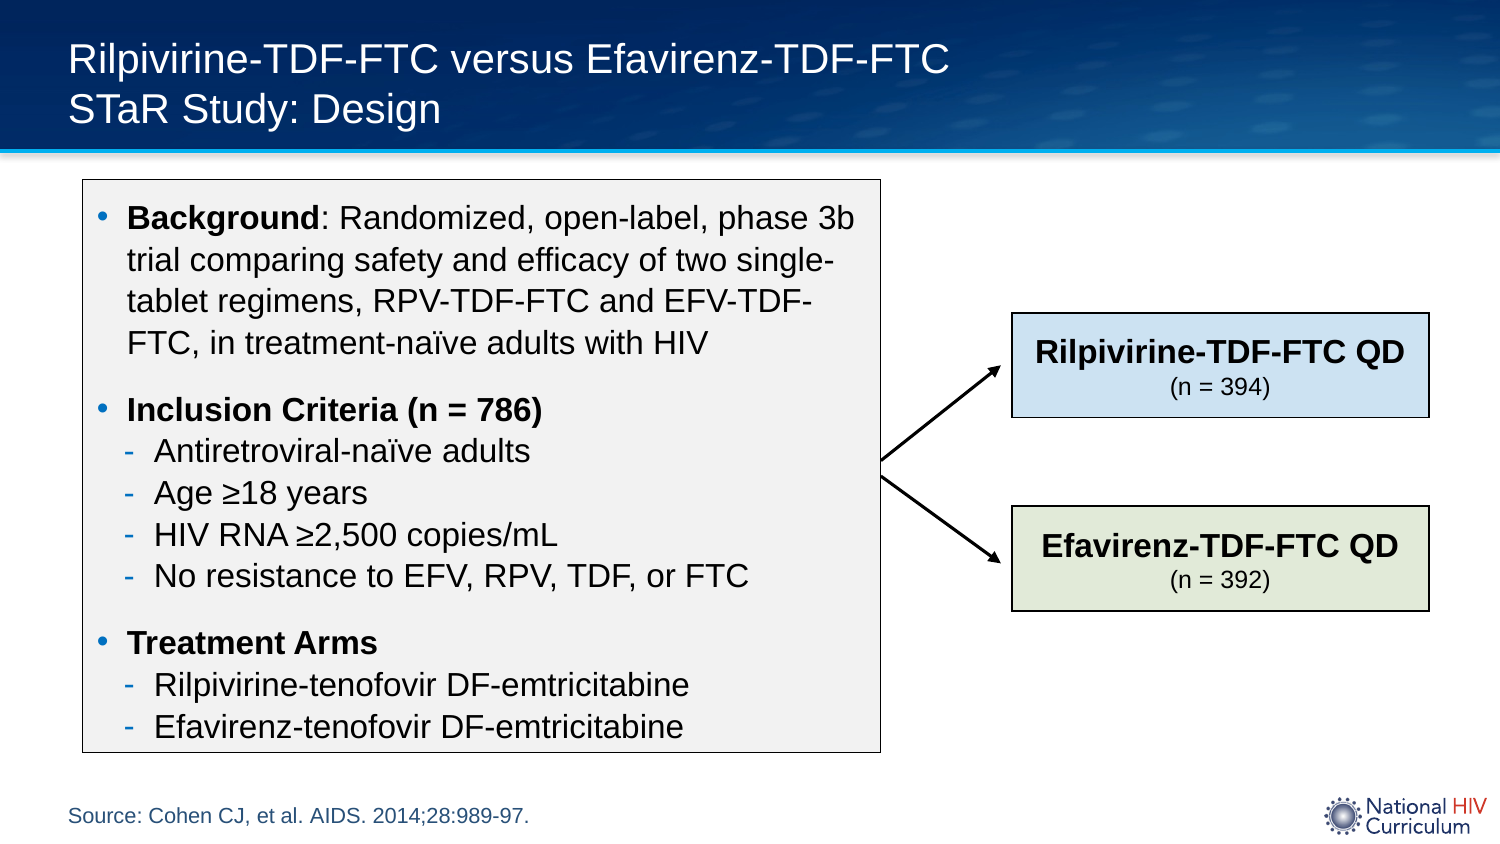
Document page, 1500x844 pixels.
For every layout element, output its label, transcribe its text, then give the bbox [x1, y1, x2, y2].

text_box [881, 365, 1001, 461]
picture [1324, 797, 1362, 835]
picture [0, 0, 1500, 148]
title Rilpivirine-TDF-FTC versus Efavirenz-TDF-FTC STaR Study: Design [53, 14, 1447, 149]
list Source: Cohen CJ, et al. AIDS. 2014;28:989-97. [53, 795, 1261, 835]
text_box [881, 476, 1001, 564]
list Background: Randomized, open-label, phase 3b trial comparing safety and efficacy of two single-tablet regimens, RPV-TDF-FTC and EFV-TDF-FTC, in treatment-naïve adults with HIV Inclusion Criteria (n = 786) Antiretroviral-naïve adults Age ≥18 years HIV RNA ≥2,500 copies/mL No resistance to EFV, RPV, TDF, or FTC Treatment Arms Rilpivirine-tenofovir DF-emtricitabine Efavirenz-tenofovir DF-emtricitabine [82, 179, 881, 753]
text_box Efavirenz-TDF-FTC QD (n = 392) [1011, 506, 1429, 612]
text_box Rilpivirine-TDF-FTC QD (n = 394) [1011, 312, 1429, 418]
